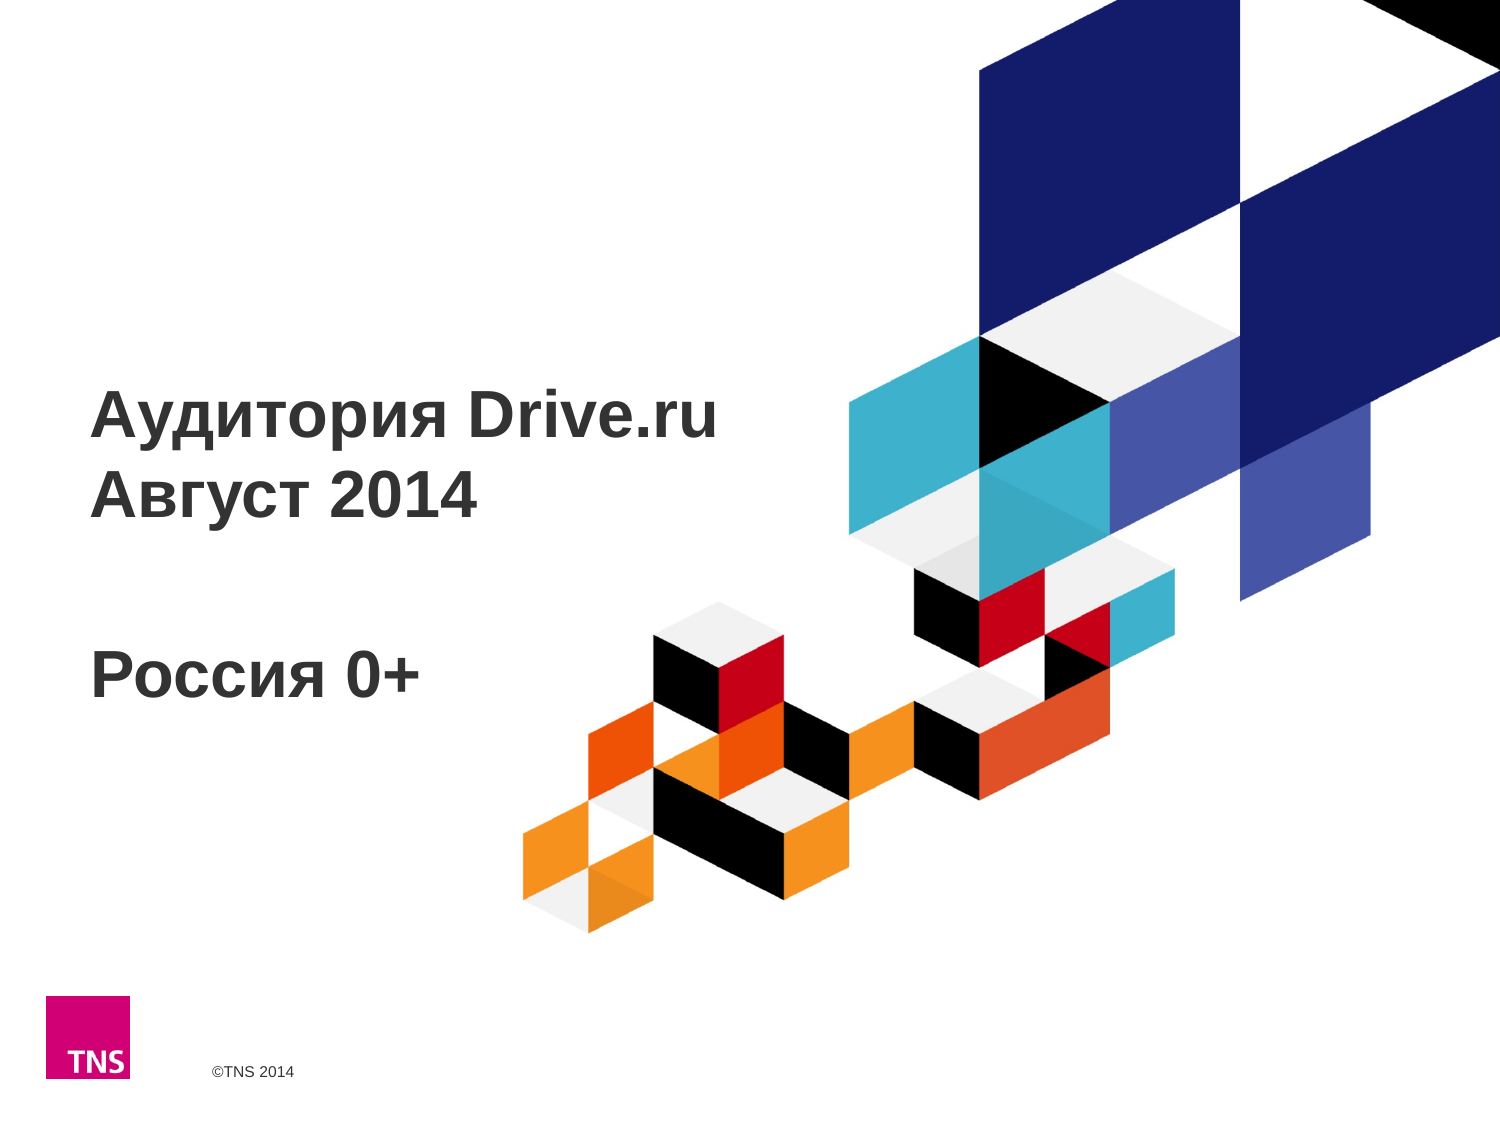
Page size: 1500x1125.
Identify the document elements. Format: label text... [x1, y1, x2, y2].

picture [392, 0, 1500, 943]
title Аудитория Drive.ru Август 2014 [43, 337, 877, 732]
text_box Россия 0+ [45, 596, 878, 866]
picture [46, 996, 130, 1079]
